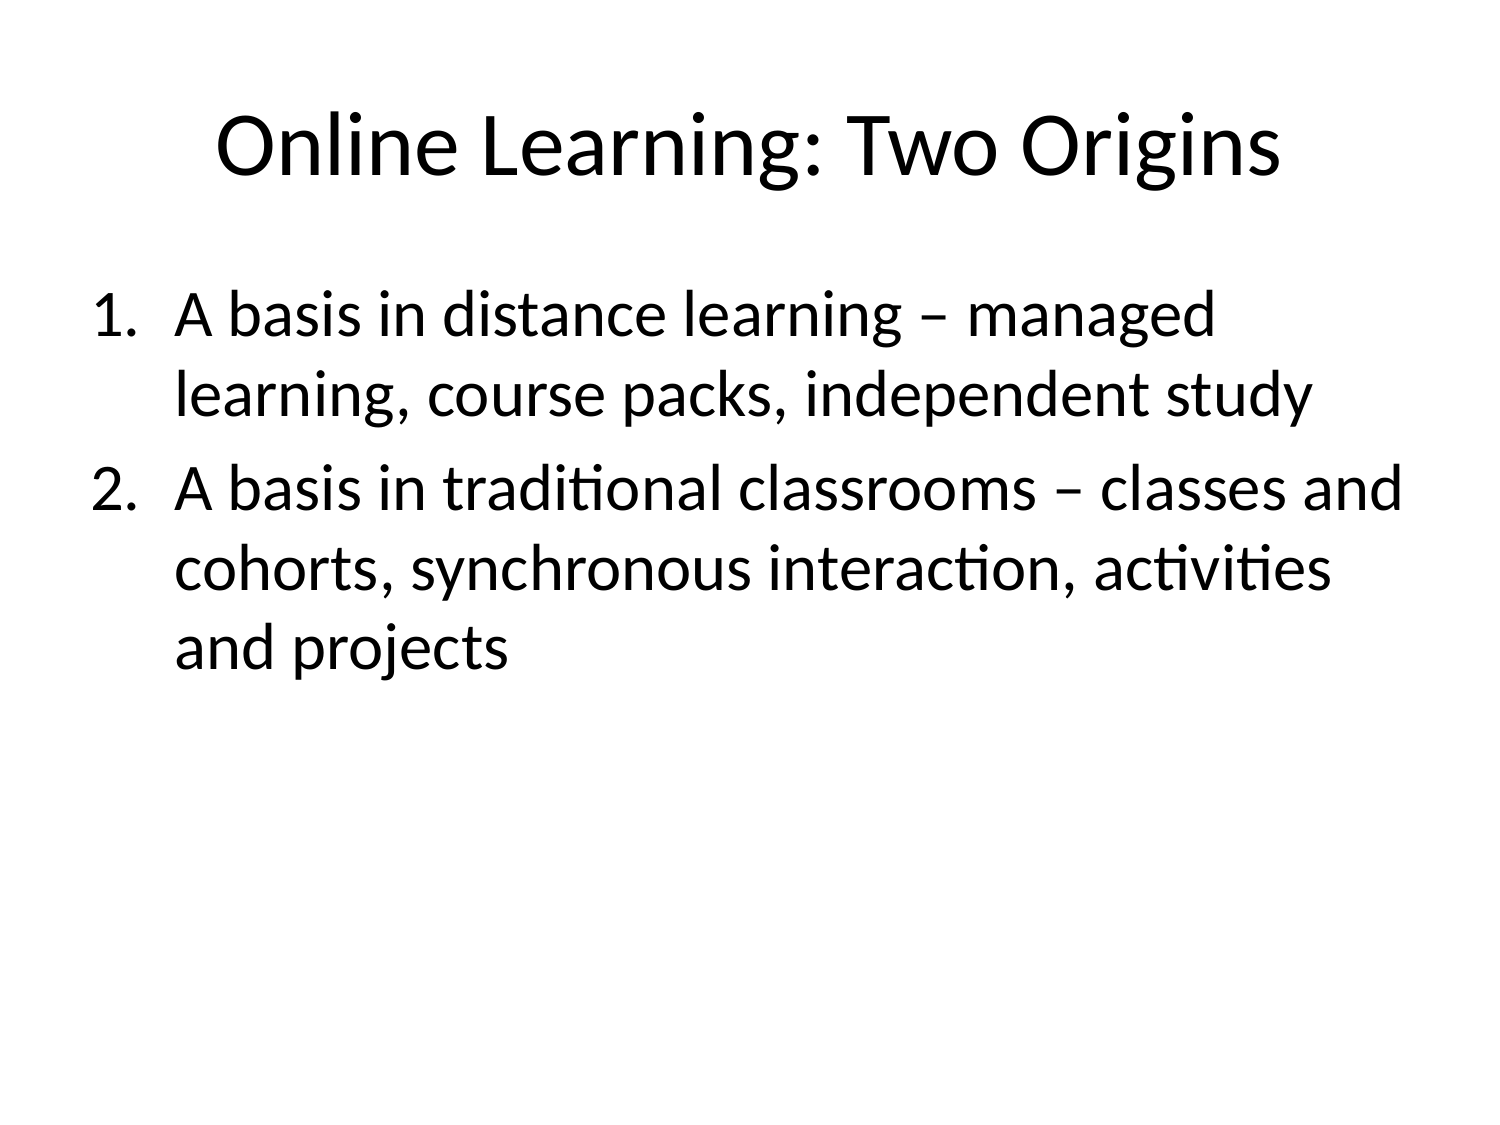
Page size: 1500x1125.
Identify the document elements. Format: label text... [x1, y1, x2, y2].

list A basis in distance learning – managed learning, course packs, independent study A basis in traditional classrooms – classes and cohorts, synchronous interaction, activities and projects [75, 262, 1425, 1005]
title Online Learning: Two Origins [75, 45, 1425, 233]
